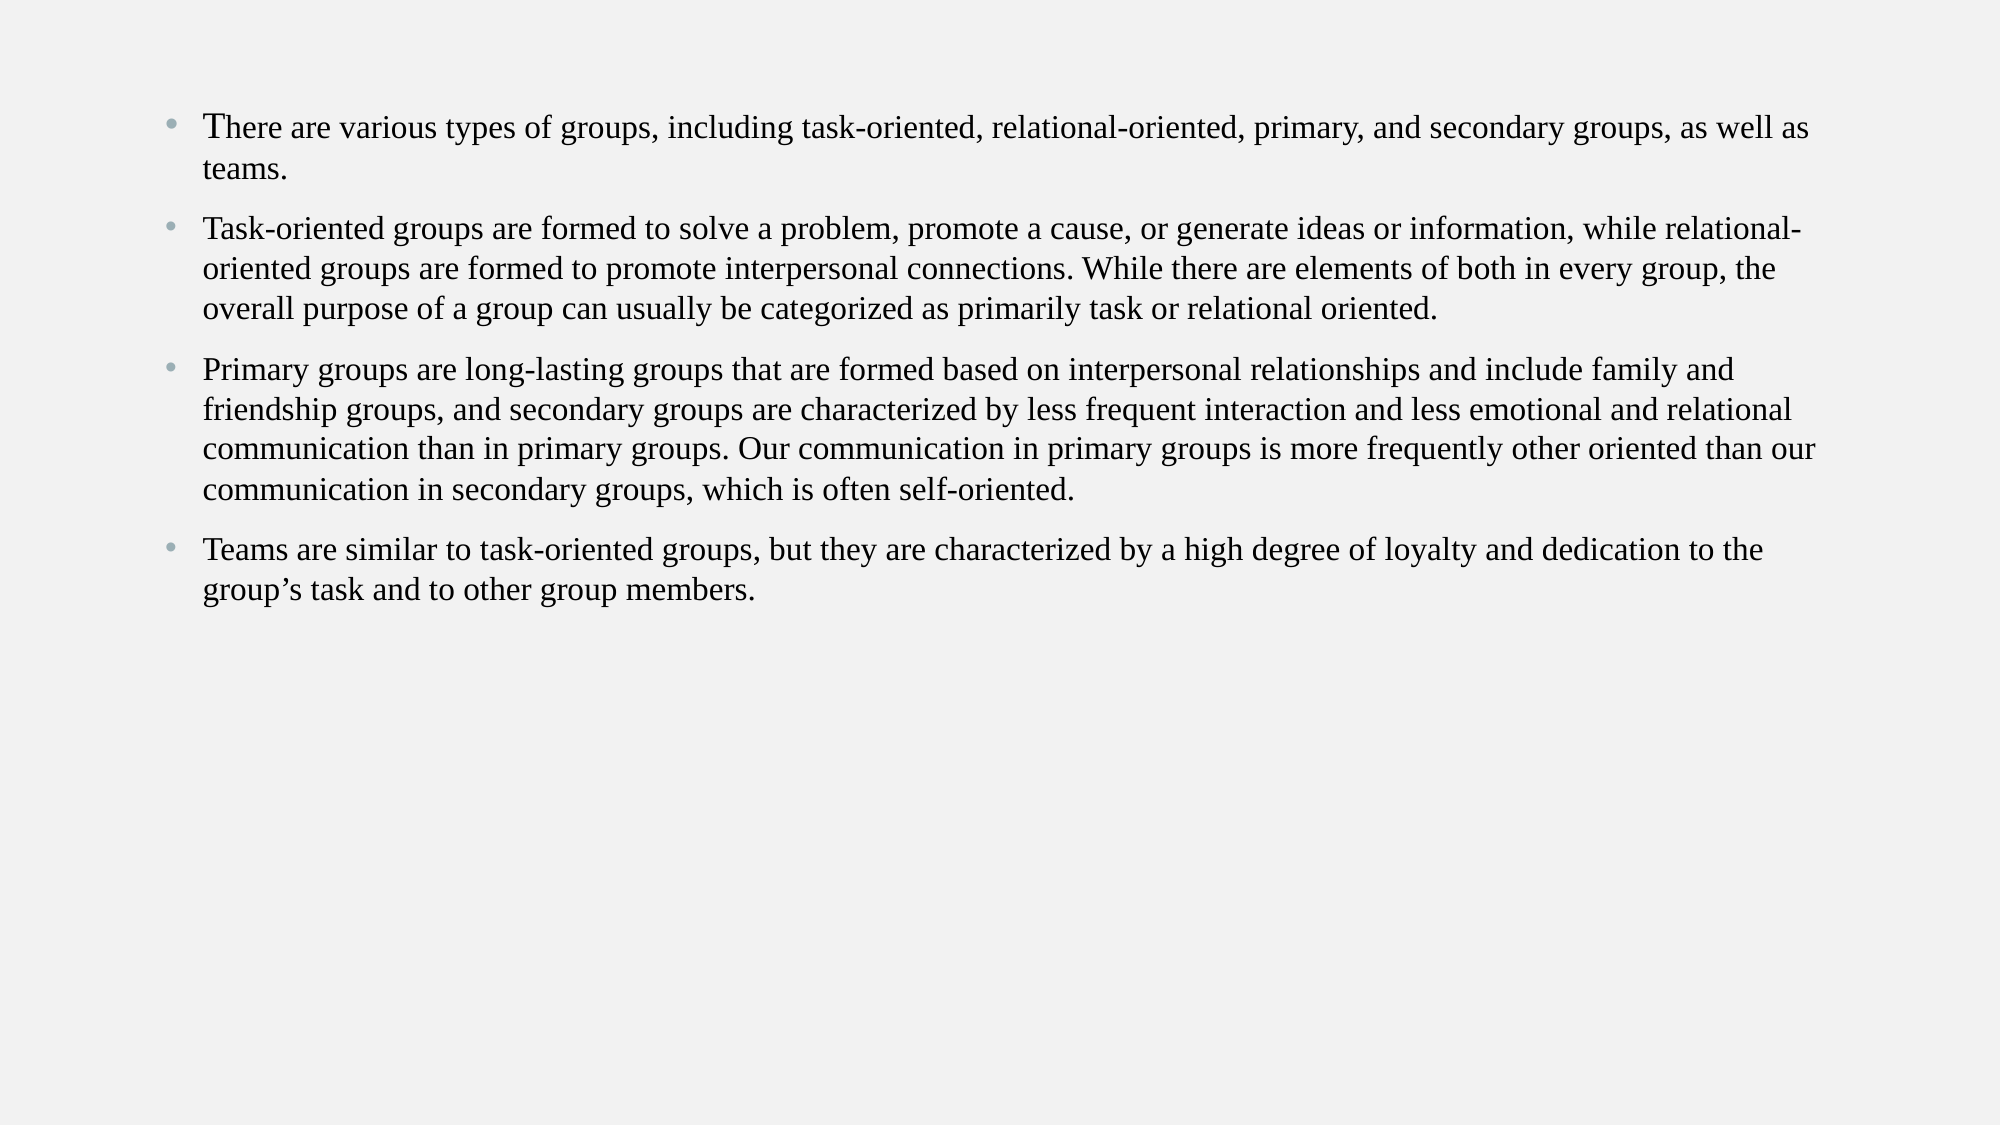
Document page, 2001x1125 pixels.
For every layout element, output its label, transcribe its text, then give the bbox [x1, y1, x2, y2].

list There are various types of groups, including task-oriented, relational-oriented, primary, and secondary groups, as well as teams. Task-oriented groups are formed to solve a problem, promote a cause, or generate ideas or information, while relational-oriented groups are formed to promote interpersonal connections. While there are elements of both in every group, the overall purpose of a group can usually be categorized as primarily task or relational oriented. Primary groups are long-lasting groups that are formed based on interpersonal relationships and include family and friendship groups, and secondary groups are characterized by less frequent interaction and less emotional and relational communication than in primary groups. Our communication in primary groups is more frequently other oriented than our communication in secondary groups, which is often self-oriented. Teams are similar to task-oriented groups, but they are characterized by a high degree of loyalty and dedication to the group’s task and to other group members. [150, 93, 1855, 846]
